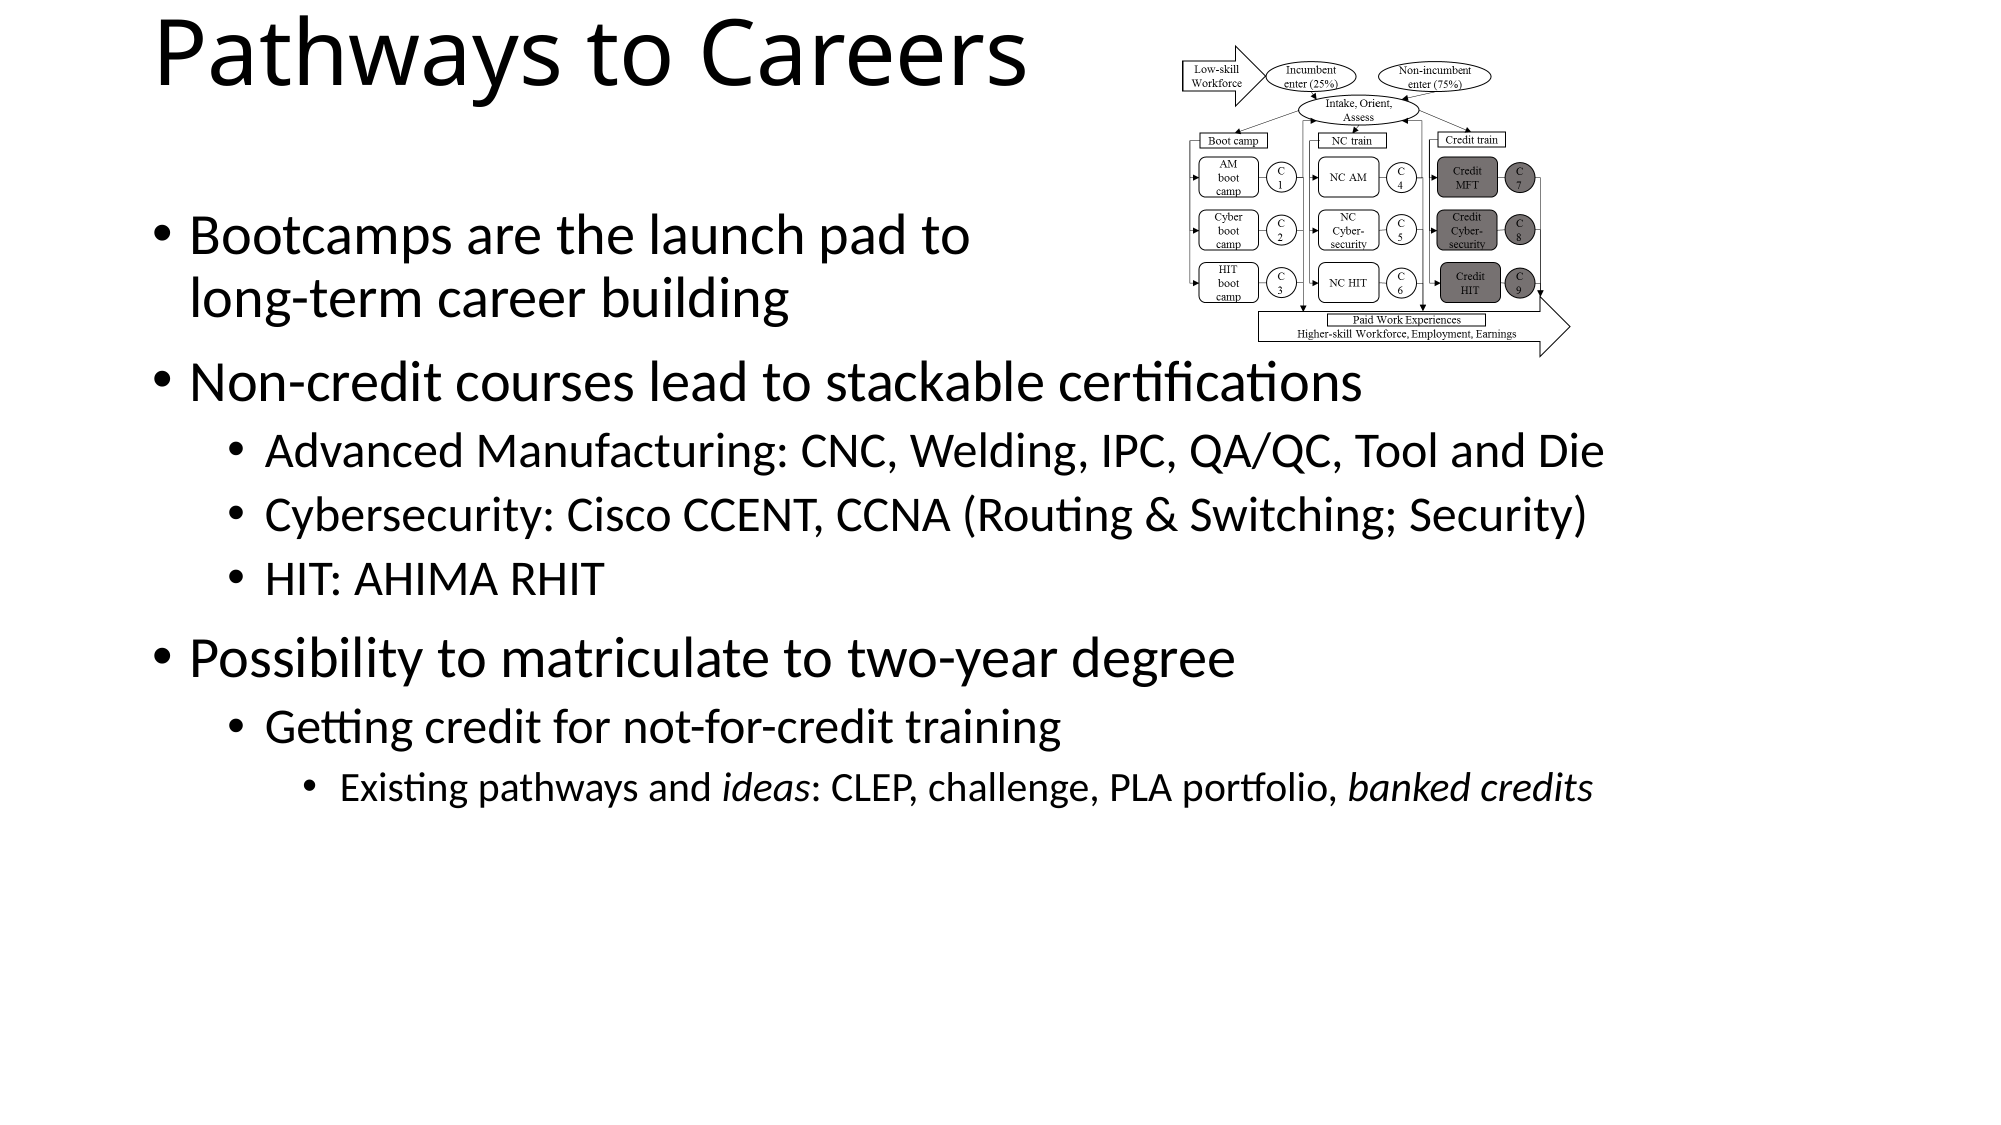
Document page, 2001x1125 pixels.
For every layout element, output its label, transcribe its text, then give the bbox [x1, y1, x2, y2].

picture [1182, 44, 1571, 358]
title Pathways to Careers [137, 0, 1863, 196]
list Bootcamps are the launch pad to long-term career building Non-credit courses lead to stackable certifications Advanced Manufacturing: CNC, Welding, IPC, QA/QC, Tool and Die Cybersecurity: Cisco CCENT, CCNA (Routing & Switching; Security) HIT: AHIMA RHIT Possibility to matriculate to two-year degree Getting credit for not-for-credit training Existing pathways and ideas: CLEP, challenge, PLA portfolio, banked credits [137, 196, 1863, 1014]
